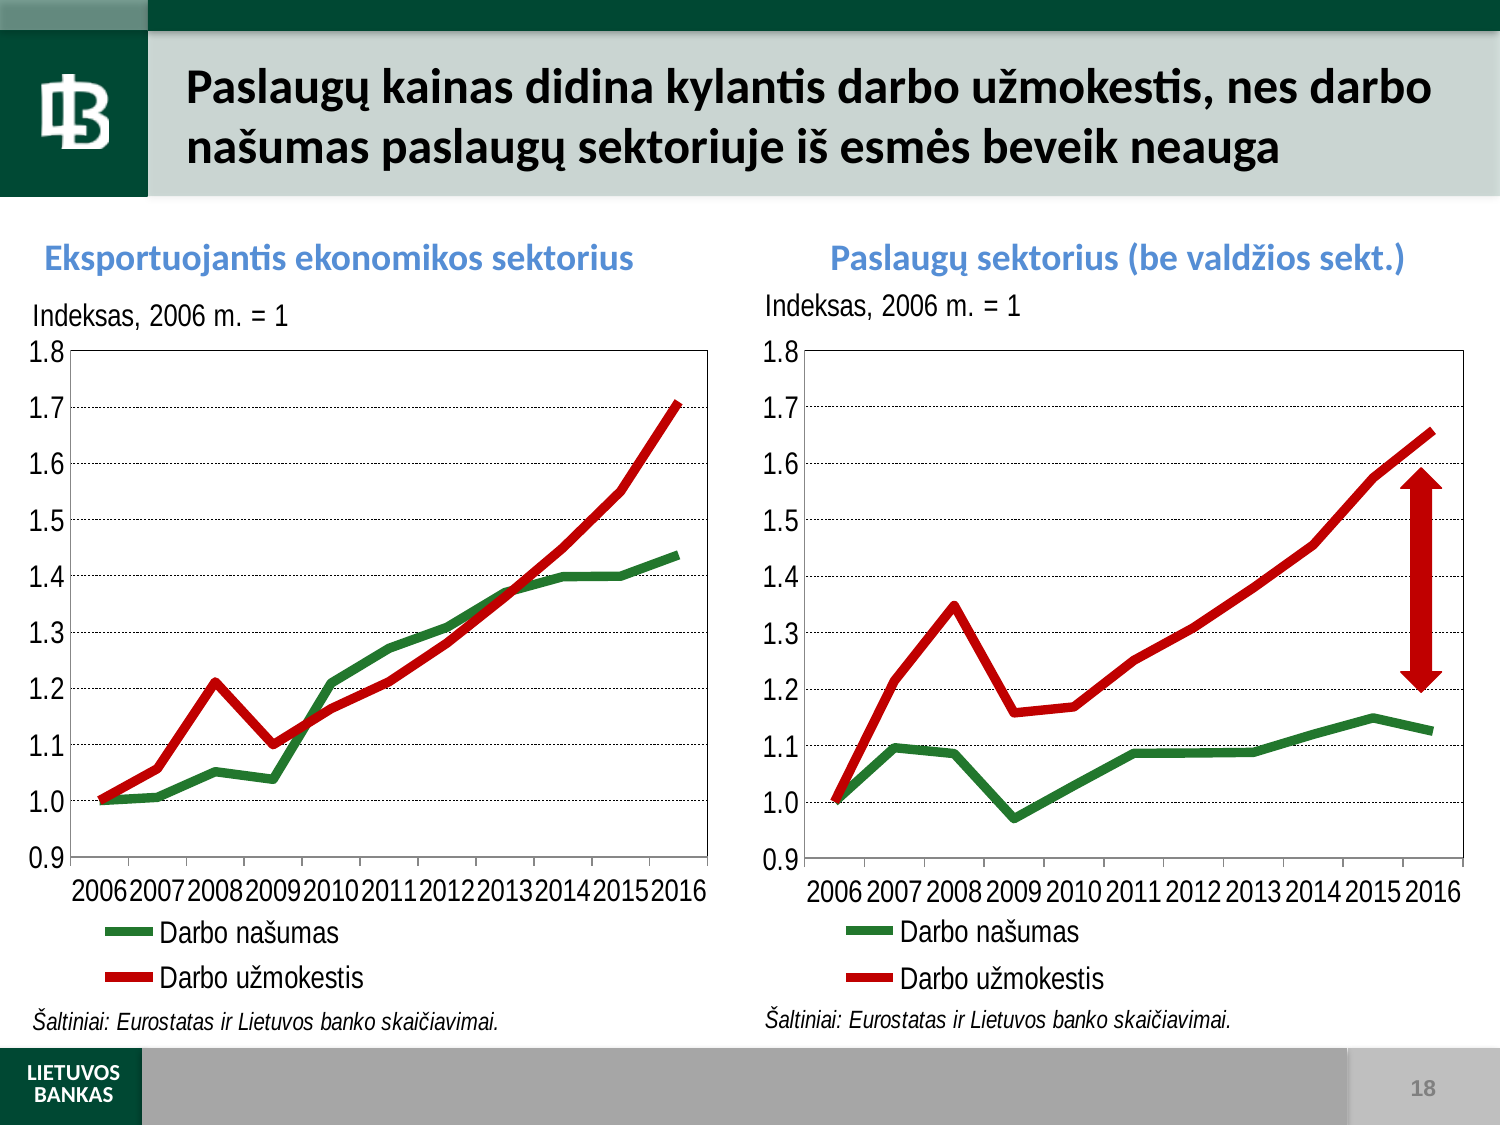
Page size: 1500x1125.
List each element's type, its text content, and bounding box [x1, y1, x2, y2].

title Paslaugų kainas didina kylantis darbo užmokestis, nes darbo našumas paslaugų sektoriuje iš esmės beveik neauga [171, 35, 1495, 192]
chart [749, 278, 1483, 1047]
text_box Eksportuojantis ekonomikos sektorius [29, 230, 680, 277]
chart [17, 278, 727, 1047]
slide_number 18 [1375, 1065, 1471, 1125]
text_box Paslaugų sektorius (be valdžios sekt.) [815, 230, 1483, 278]
